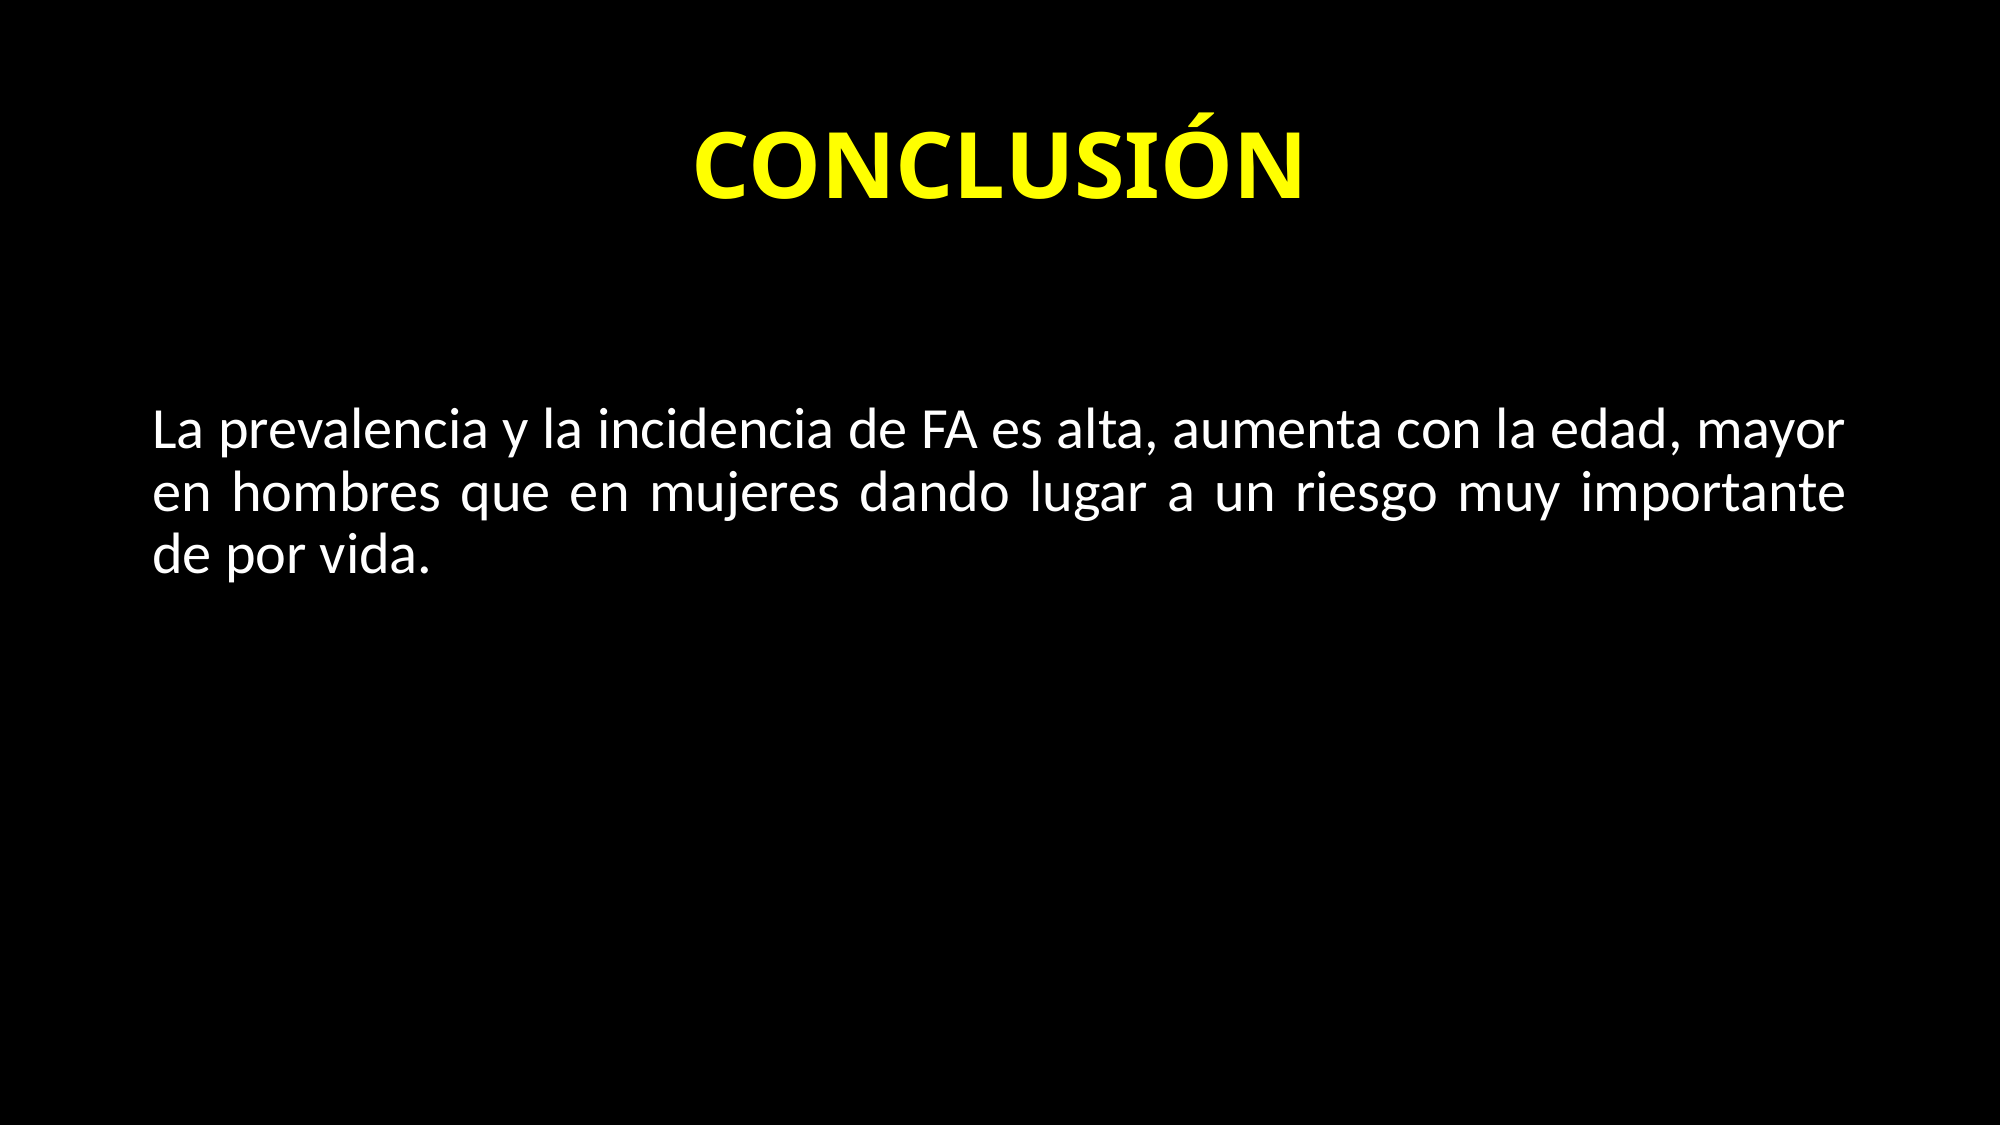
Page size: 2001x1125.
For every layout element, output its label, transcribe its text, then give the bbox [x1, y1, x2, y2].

list La prevalencia y la incidencia de FA es alta, aumenta con la edad, mayor en hombres que en mujeres dando lugar a un riesgo muy importante de por vida. [137, 299, 1863, 1014]
title CONCLUSIÓN [137, 59, 1863, 278]
